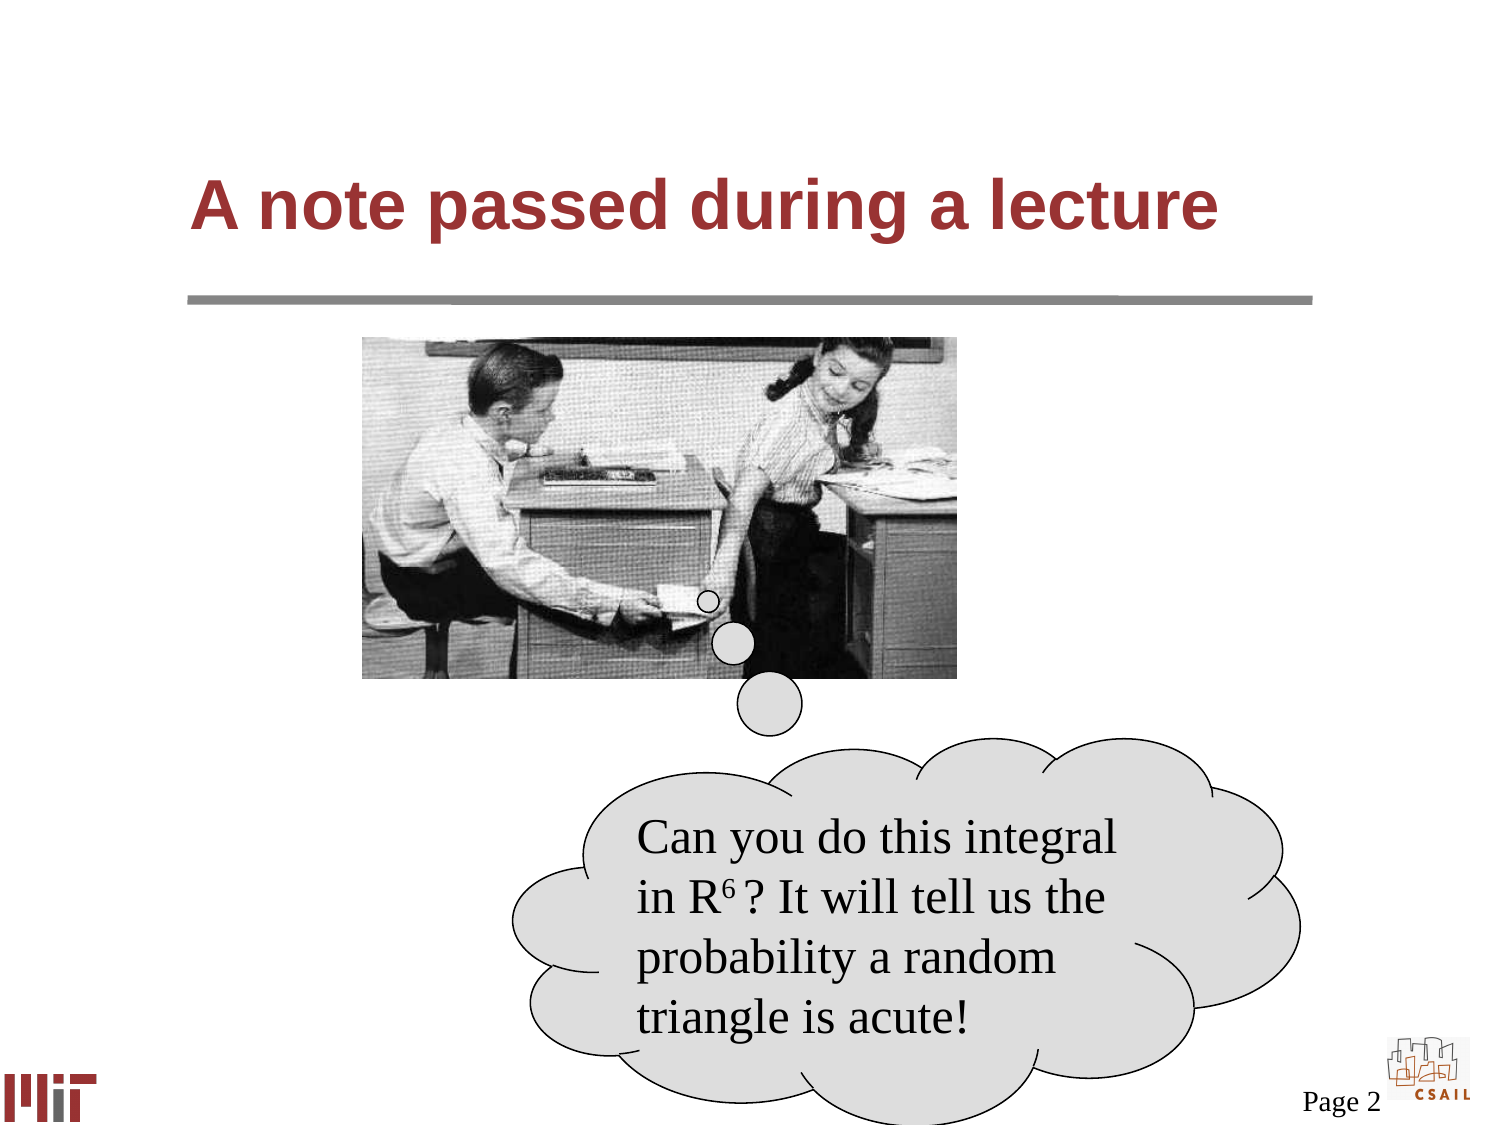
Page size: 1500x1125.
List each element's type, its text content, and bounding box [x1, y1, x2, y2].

title A note passed during a lecture [174, 99, 1342, 304]
picture [1387, 1037, 1470, 1100]
text_box Can you do this integral in R6 ? It will tell us the probability a random triangle is acute! [512, 738, 1301, 1125]
picture [0, 1070, 100, 1125]
slide_number Page 2 [1287, 1074, 1401, 1125]
picture [362, 337, 957, 679]
text_box Can you do this integral in R6 ? It will tell us the probability a random triangle is acute! [737, 688, 802, 736]
